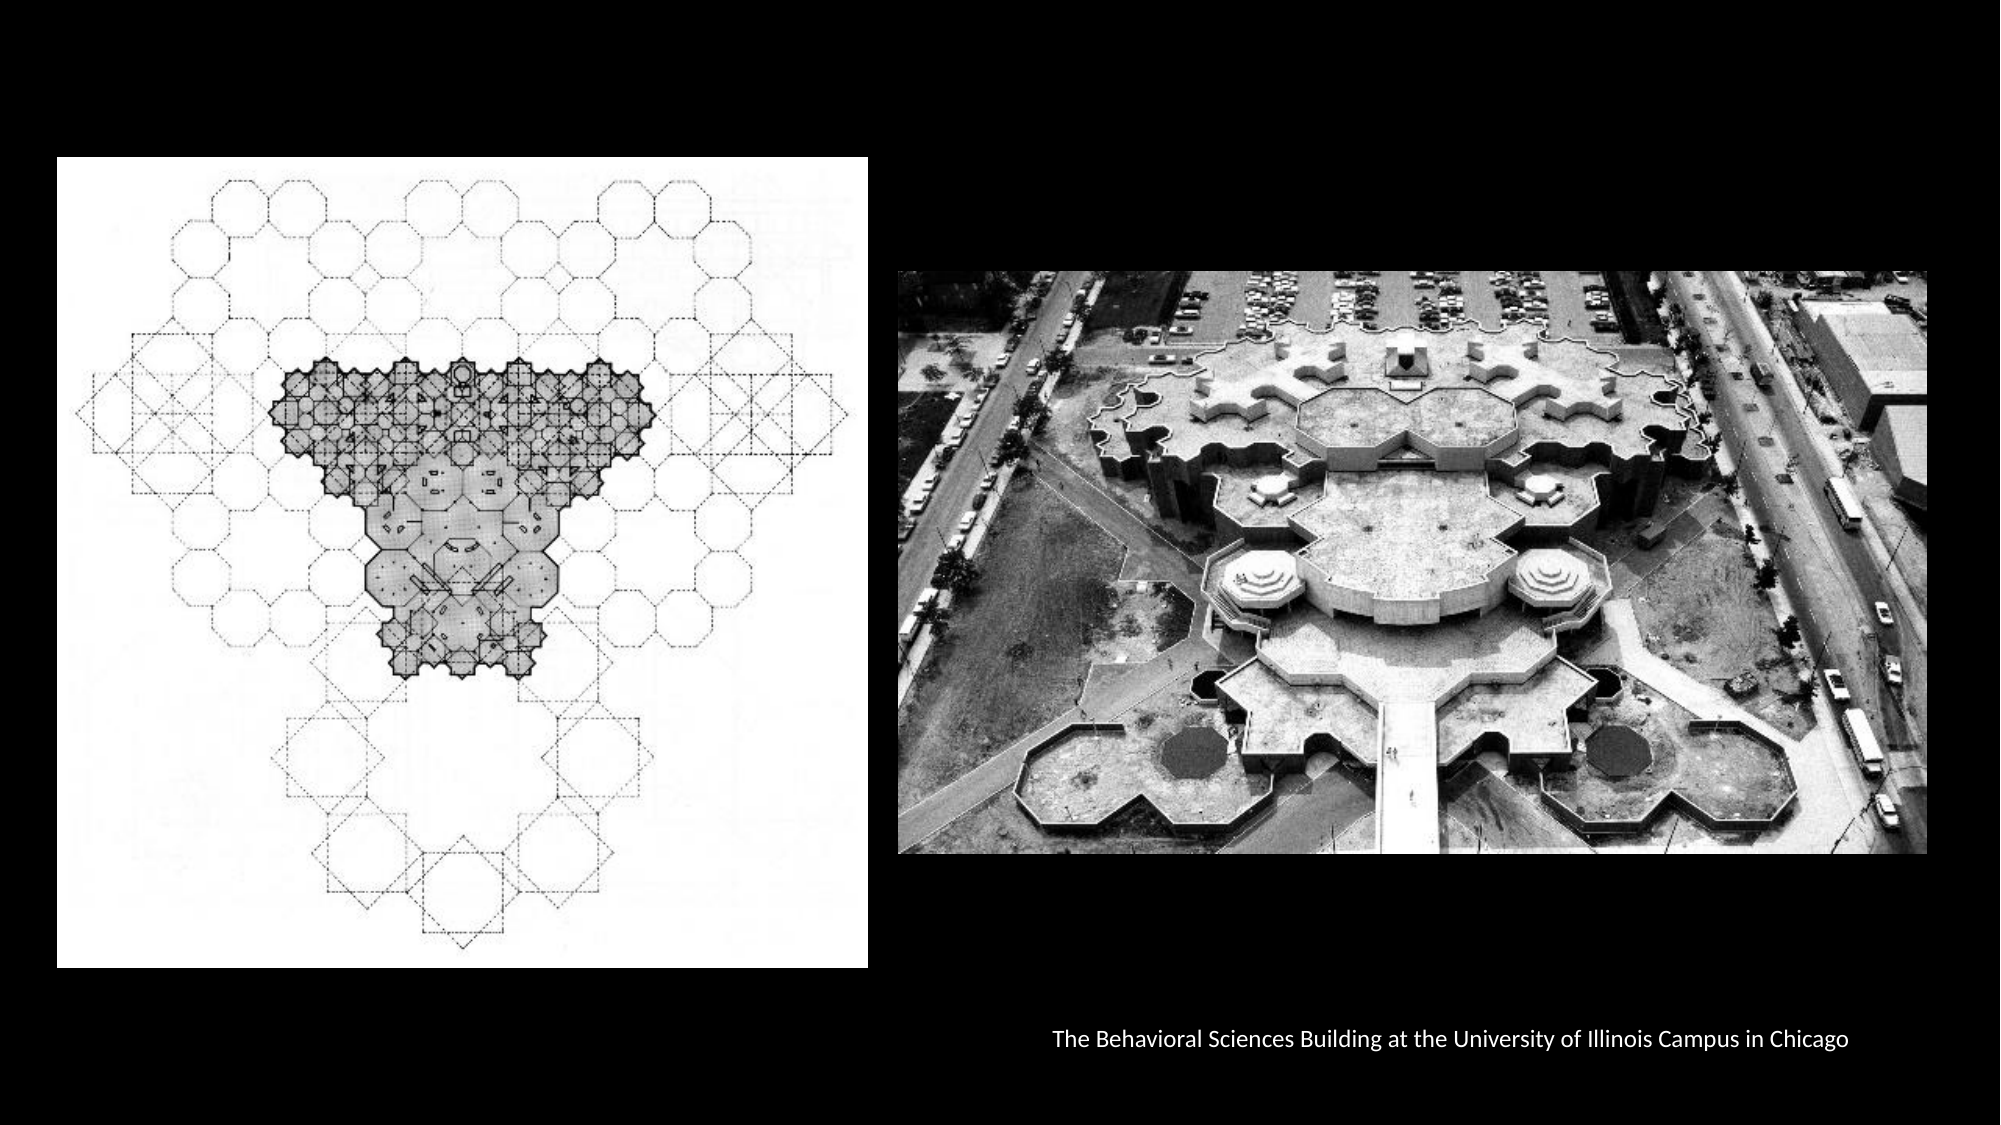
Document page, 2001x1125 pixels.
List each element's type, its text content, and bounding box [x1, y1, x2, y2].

text_box The Behavioral Sciences Building at the University of Illinois Campus in Chicago [1037, 1014, 1866, 1060]
picture [898, 271, 1927, 854]
picture [57, 157, 868, 968]
